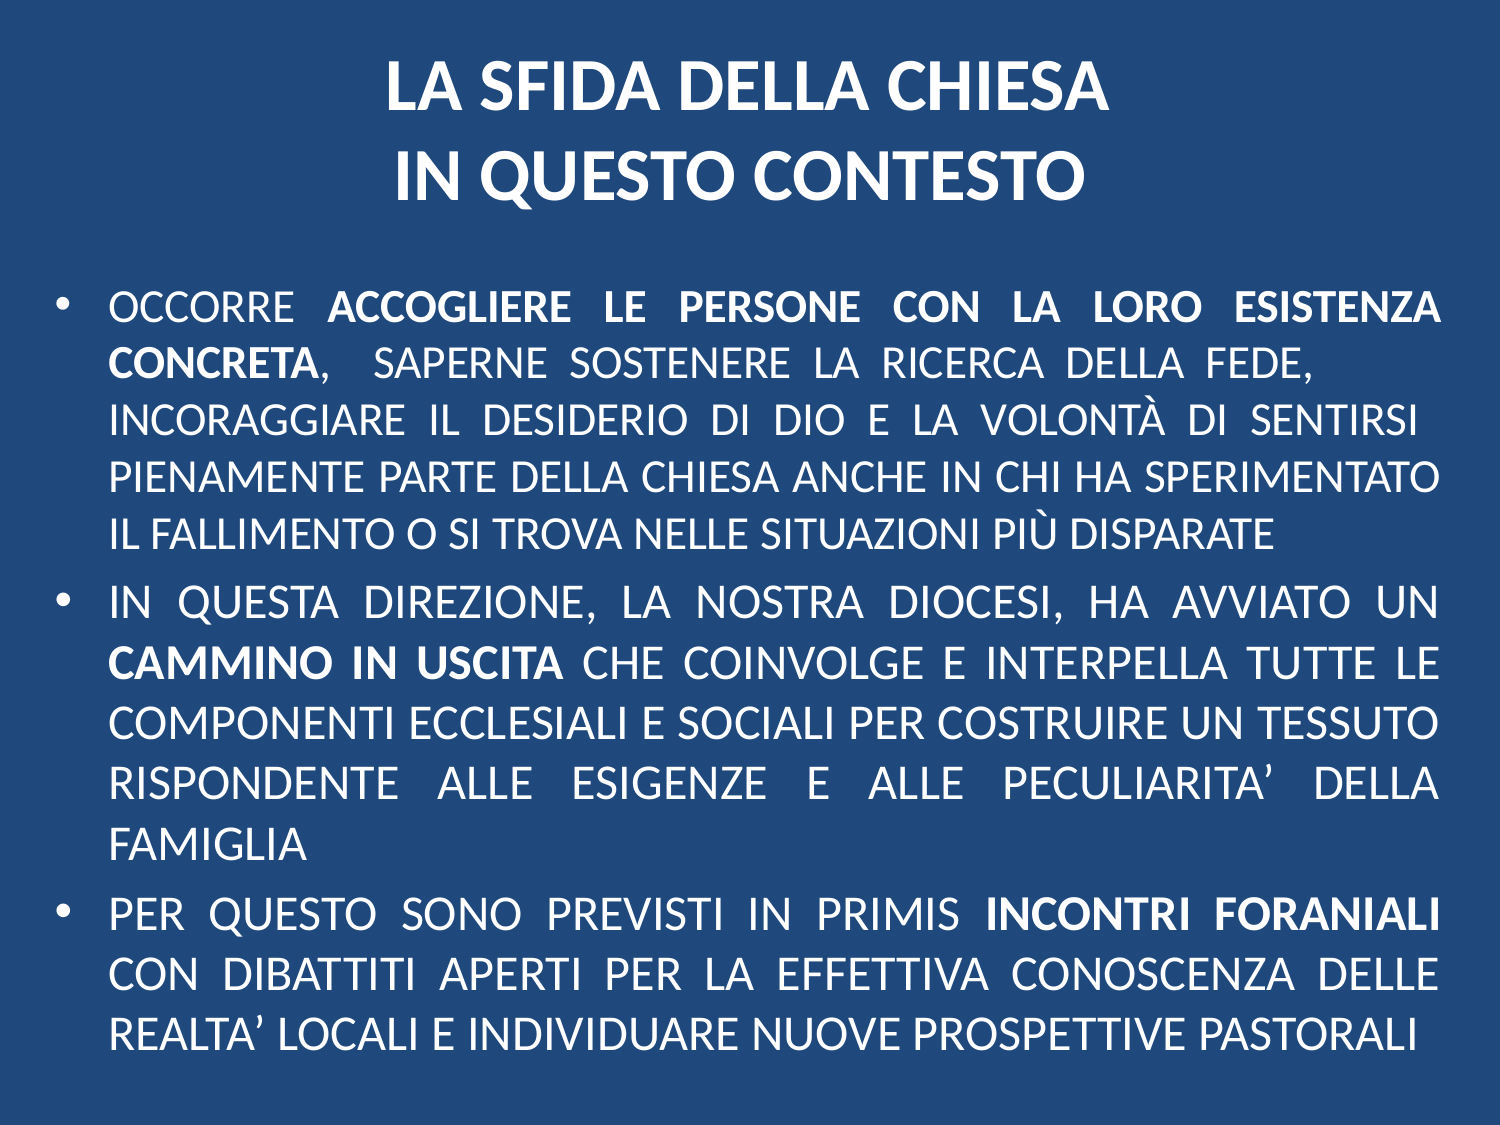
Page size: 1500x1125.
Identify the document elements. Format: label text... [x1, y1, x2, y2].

title LA SFIDA DELLA CHIESA IN QUESTO CONTESTO [73, 30, 1424, 220]
list OCCORRE ACCOGLIERE LE PERSONE CON LA LORO ESISTENZA CONCRETA, SAPERNE SOSTENERE LA RICERCA DELLA FEDE, INCORAGGIARE IL DESIDERIO DI DIO E LA VOLONTÀ DI SENTIRSI PIENAMENTE PARTE DELLA CHIESA ANCHE IN CHI HA SPERIMENTATO IL FALLIMENTO O SI TROVA NELLE SITUAZIONI PIÙ DISPARATE IN QUESTA DIREZIONE, LA NOSTRA DIOCESI, HA AVVIATO UN CAMMINO IN USCITA CHE COINVOLGE E INTERPELLA TUTTE LE COMPONENTI ECCLESIALI E SOCIALI PER COSTRUIRE UN TESSUTO RISPONDENTE ALLE ESIGENZE E ALLE PECULIARITA’ DELLA FAMIGLIA PER QUESTO SONO PREVISTI IN PRIMIS INCONTRI FORANIALI CON DIBATTITI APERTI PER LA EFFETTIVA CONOSCENZA DELLE REALTA’ LOCALI E INDIVIDUARE NUOVE PROSPETTIVE PASTORALI [39, 267, 1458, 1083]
